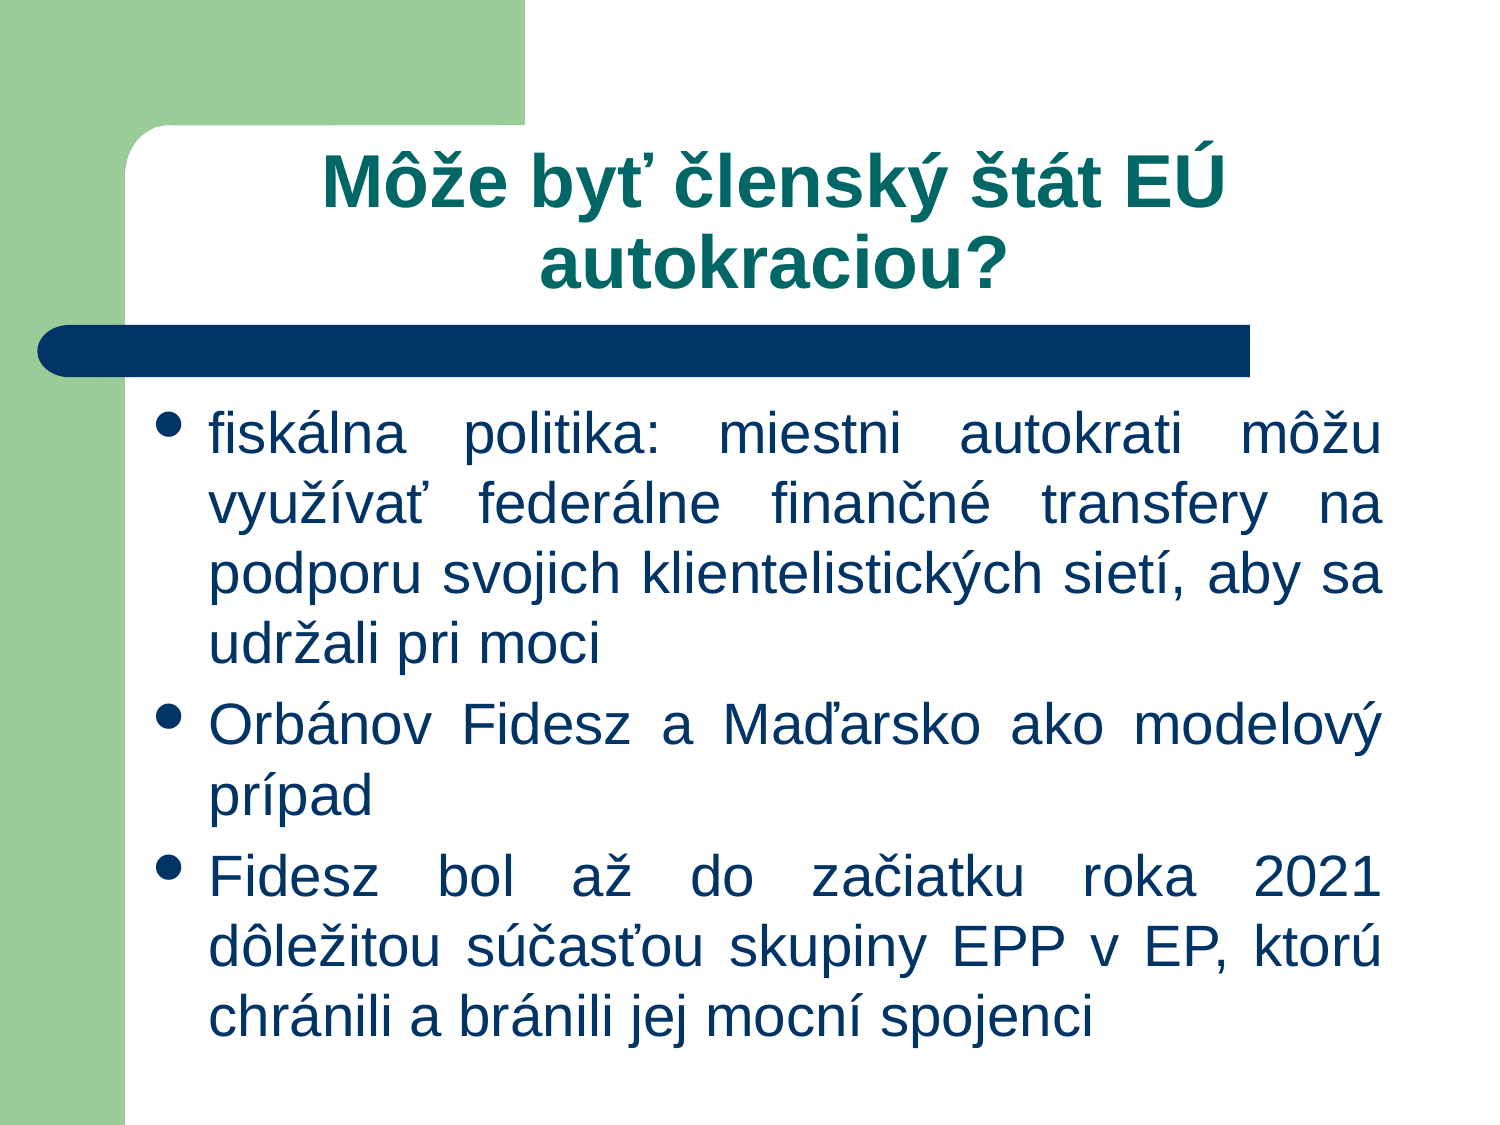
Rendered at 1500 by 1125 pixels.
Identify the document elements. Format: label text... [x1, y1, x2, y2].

list fiskálna politika: miestni autokrati môžu využívať federálne finančné transfery na podporu svojich klientelistických sietí, aby sa udržali pri moci Orbánov Fidesz a Maďarsko ako modelový prípad Fidesz bol až do začiatku roka 2021 dôležitou súčasťou skupiny EPP v EP, ktorú chránili a bránili jej mocní spojenci [137, 387, 1400, 1059]
title Môže byť členský štát EÚ autokraciou? [125, 125, 1425, 313]
